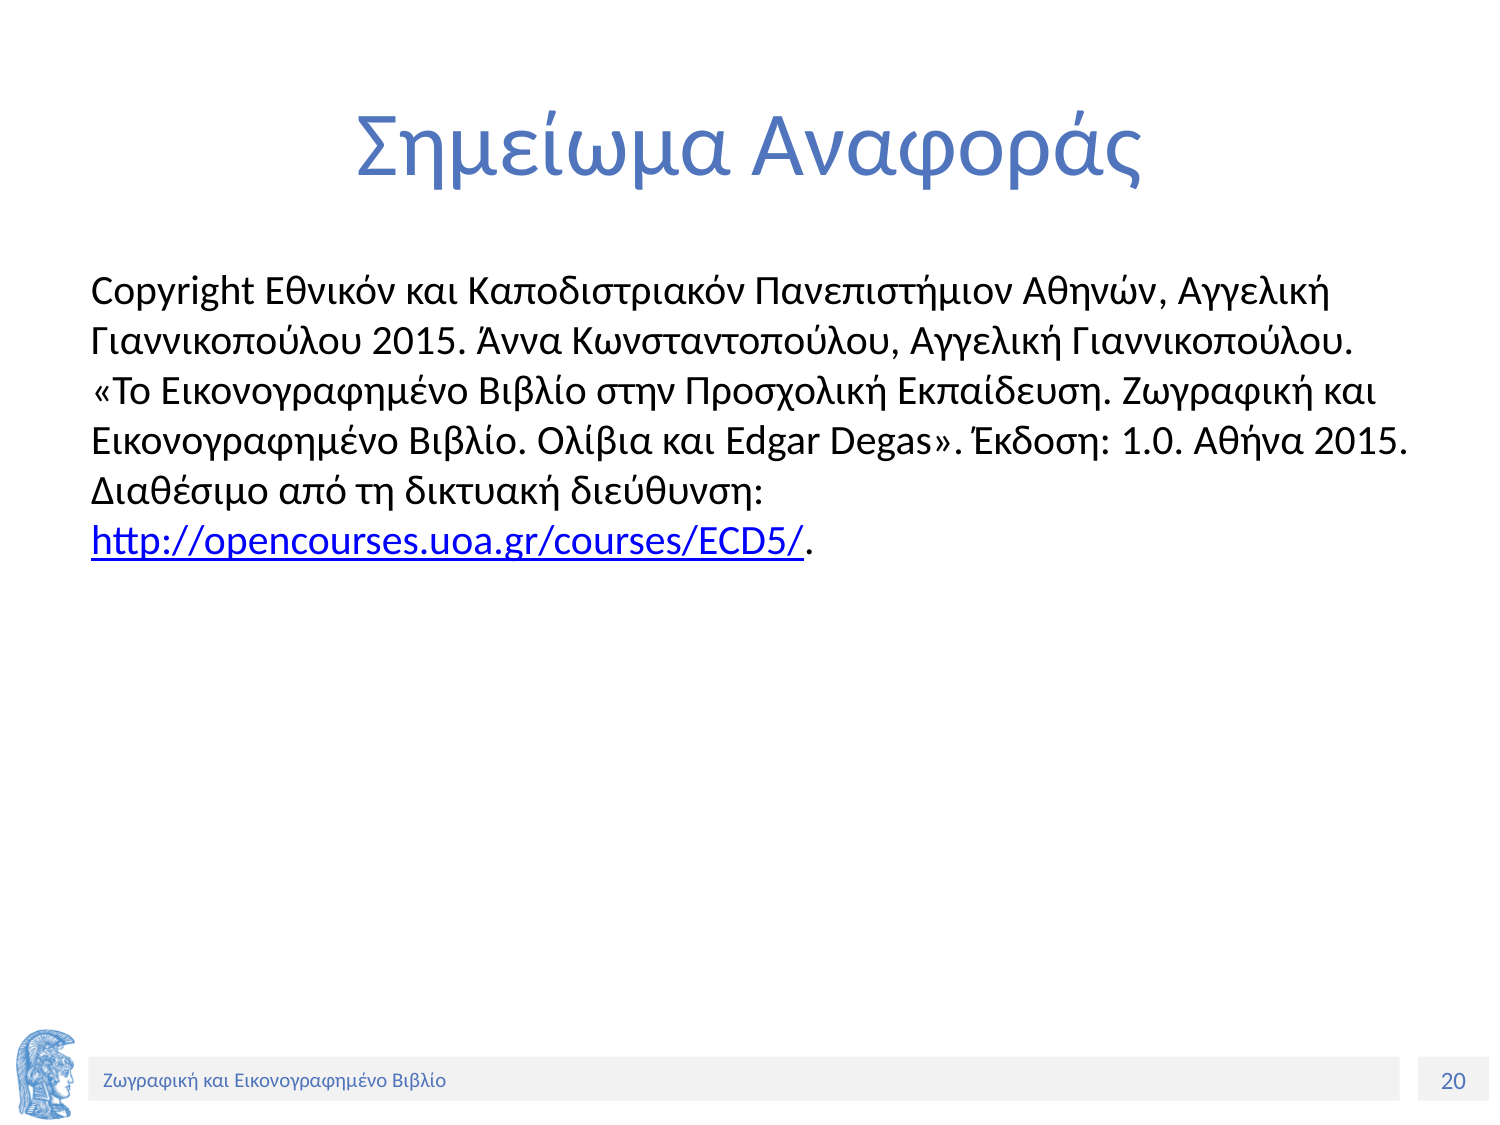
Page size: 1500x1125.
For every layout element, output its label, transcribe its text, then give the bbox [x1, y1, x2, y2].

picture [9, 1026, 81, 1120]
list Copyright Εθνικόν και Καποδιστριακόν Πανεπιστήμιον Αθηνών, Αγγελική Γιαννικοπούλου 2015. Άννα Κωνσταντοπούλου, Αγγελική Γιαννικοπούλου. «Το Εικονογραφημένο Βιβλίο στην Προσχολική Εκπαίδευση. Ζωγραφική και Εικονογραφημένο Βιβλίο. Ολίβια και Edgar Degas». Έκδοση: 1.0. Αθήνα 2015. Διαθέσιμο από τη δικτυακή διεύθυνση: http://opencourses.uoa.gr/courses/ECD5/. [76, 255, 1427, 998]
title Σημείωμα Αναφοράς [75, 45, 1425, 233]
